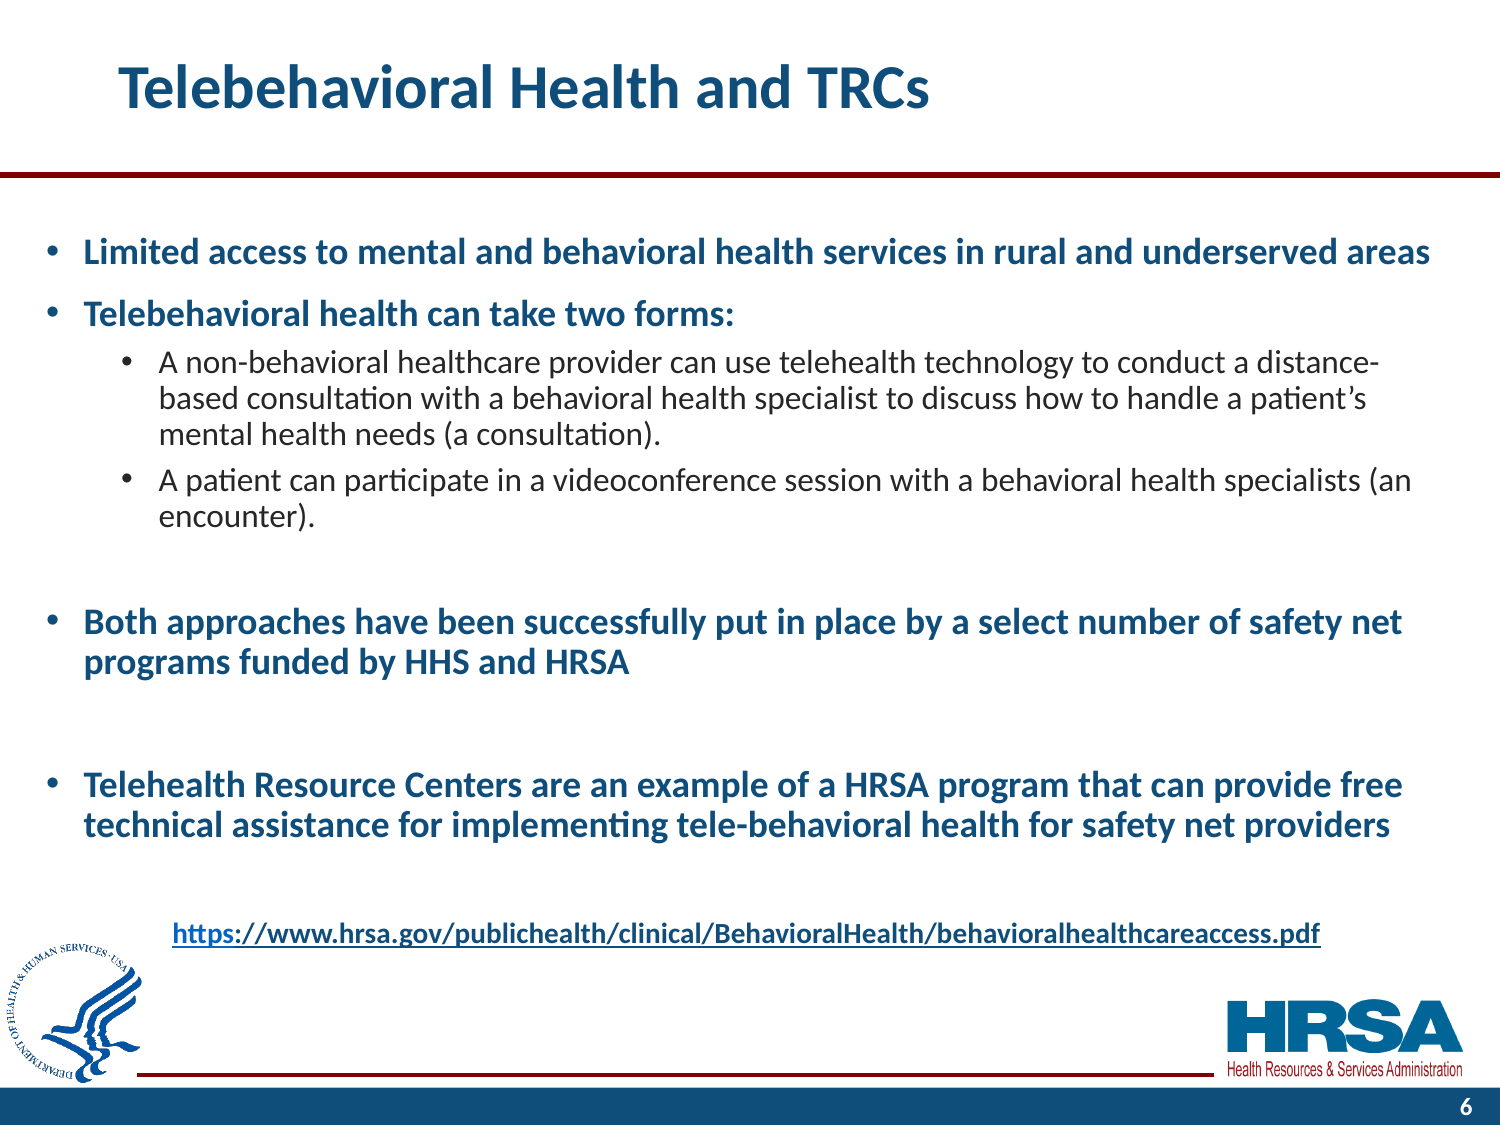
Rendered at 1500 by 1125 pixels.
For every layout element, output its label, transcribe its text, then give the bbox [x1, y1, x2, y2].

title Telebehavioral Health and TRCs [103, 0, 1397, 198]
list Limited access to mental and behavioral health services in rural and underserved areas Telebehavioral health can take two forms: A non-behavioral healthcare provider can use telehealth technology to conduct a distance-based consultation with a behavioral health specialist to discuss how to handle a patient’s mental health needs (a consultation). A patient can participate in a videoconference session with a behavioral health specialists (an encounter). Both approaches have been successfully put in place by a select number of safety net programs funded by HHS and HRSA Telehealth Resource Centers are an example of a HRSA program that can provide free technical assistance for implementing tele-behavioral health for safety net providers https://www.hrsa.gov/publichealth/clinical/BehavioralHealth/behavioralhealthcareaccess.pdf [31, 224, 1469, 950]
picture [0, 939, 148, 1088]
picture [1308, 1014, 1326, 1022]
slide_number 6 [1149, 1074, 1488, 1125]
picture [1426, 1021, 1435, 1033]
picture [1224, 999, 1463, 1074]
picture [1368, 999, 1463, 1048]
picture [1340, 1019, 1383, 1041]
